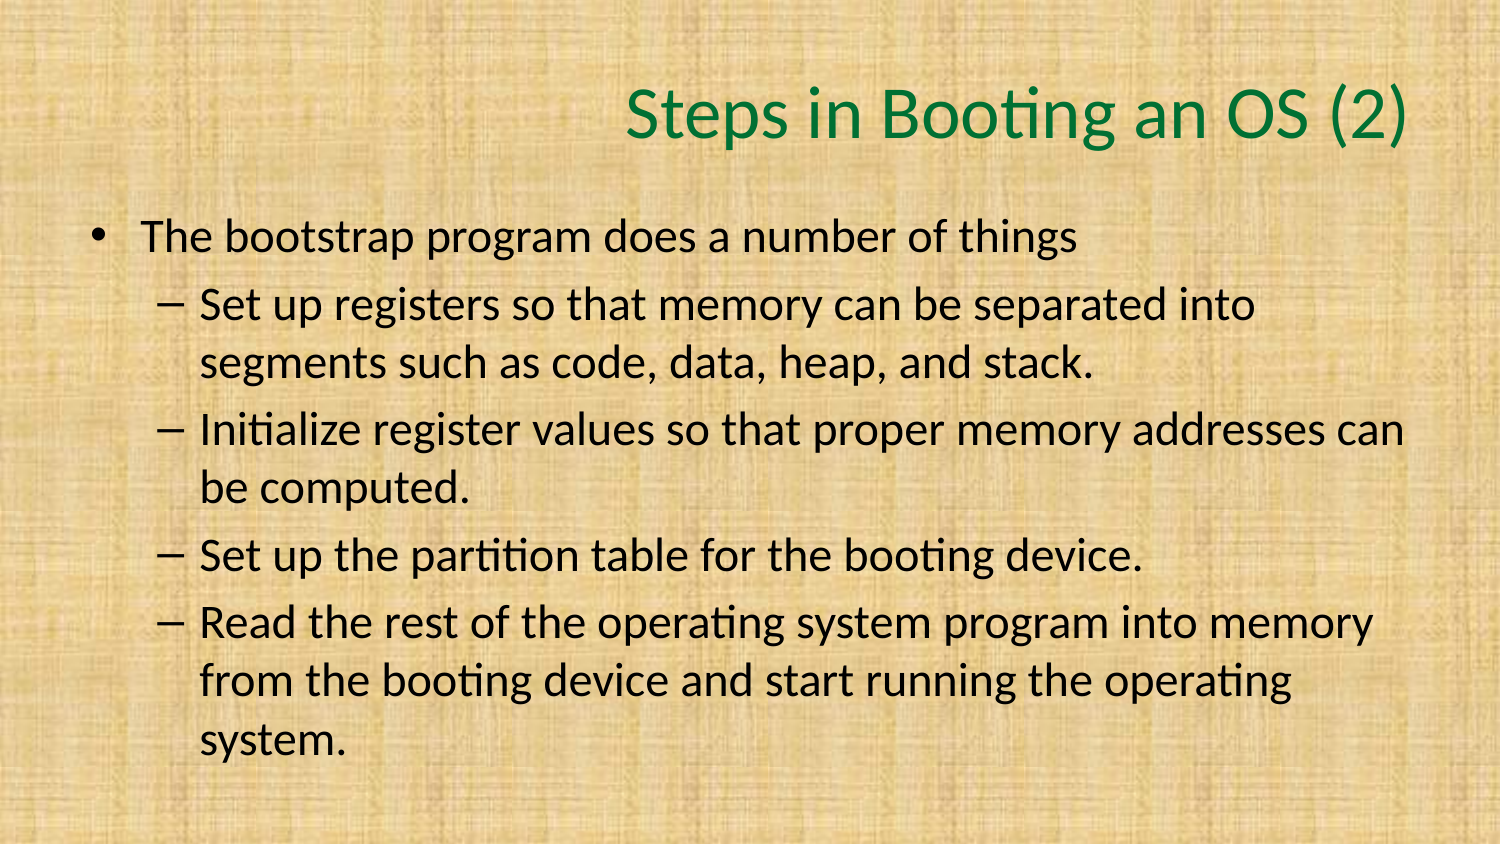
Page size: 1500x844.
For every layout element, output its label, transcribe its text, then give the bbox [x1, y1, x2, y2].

title Steps in Booting an OS (2) [73, 46, 1427, 172]
list The bootstrap program does a number of things Set up registers so that memory can be separated into segments such as code, data, heap, and stack. Initialize register values so that proper memory addresses can be computed. Set up the partition table for the booting device. Read the rest of the operating system program into memory from the booting device and start running the operating system. [75, 196, 1425, 773]
picture [0, 0, 1500, 844]
